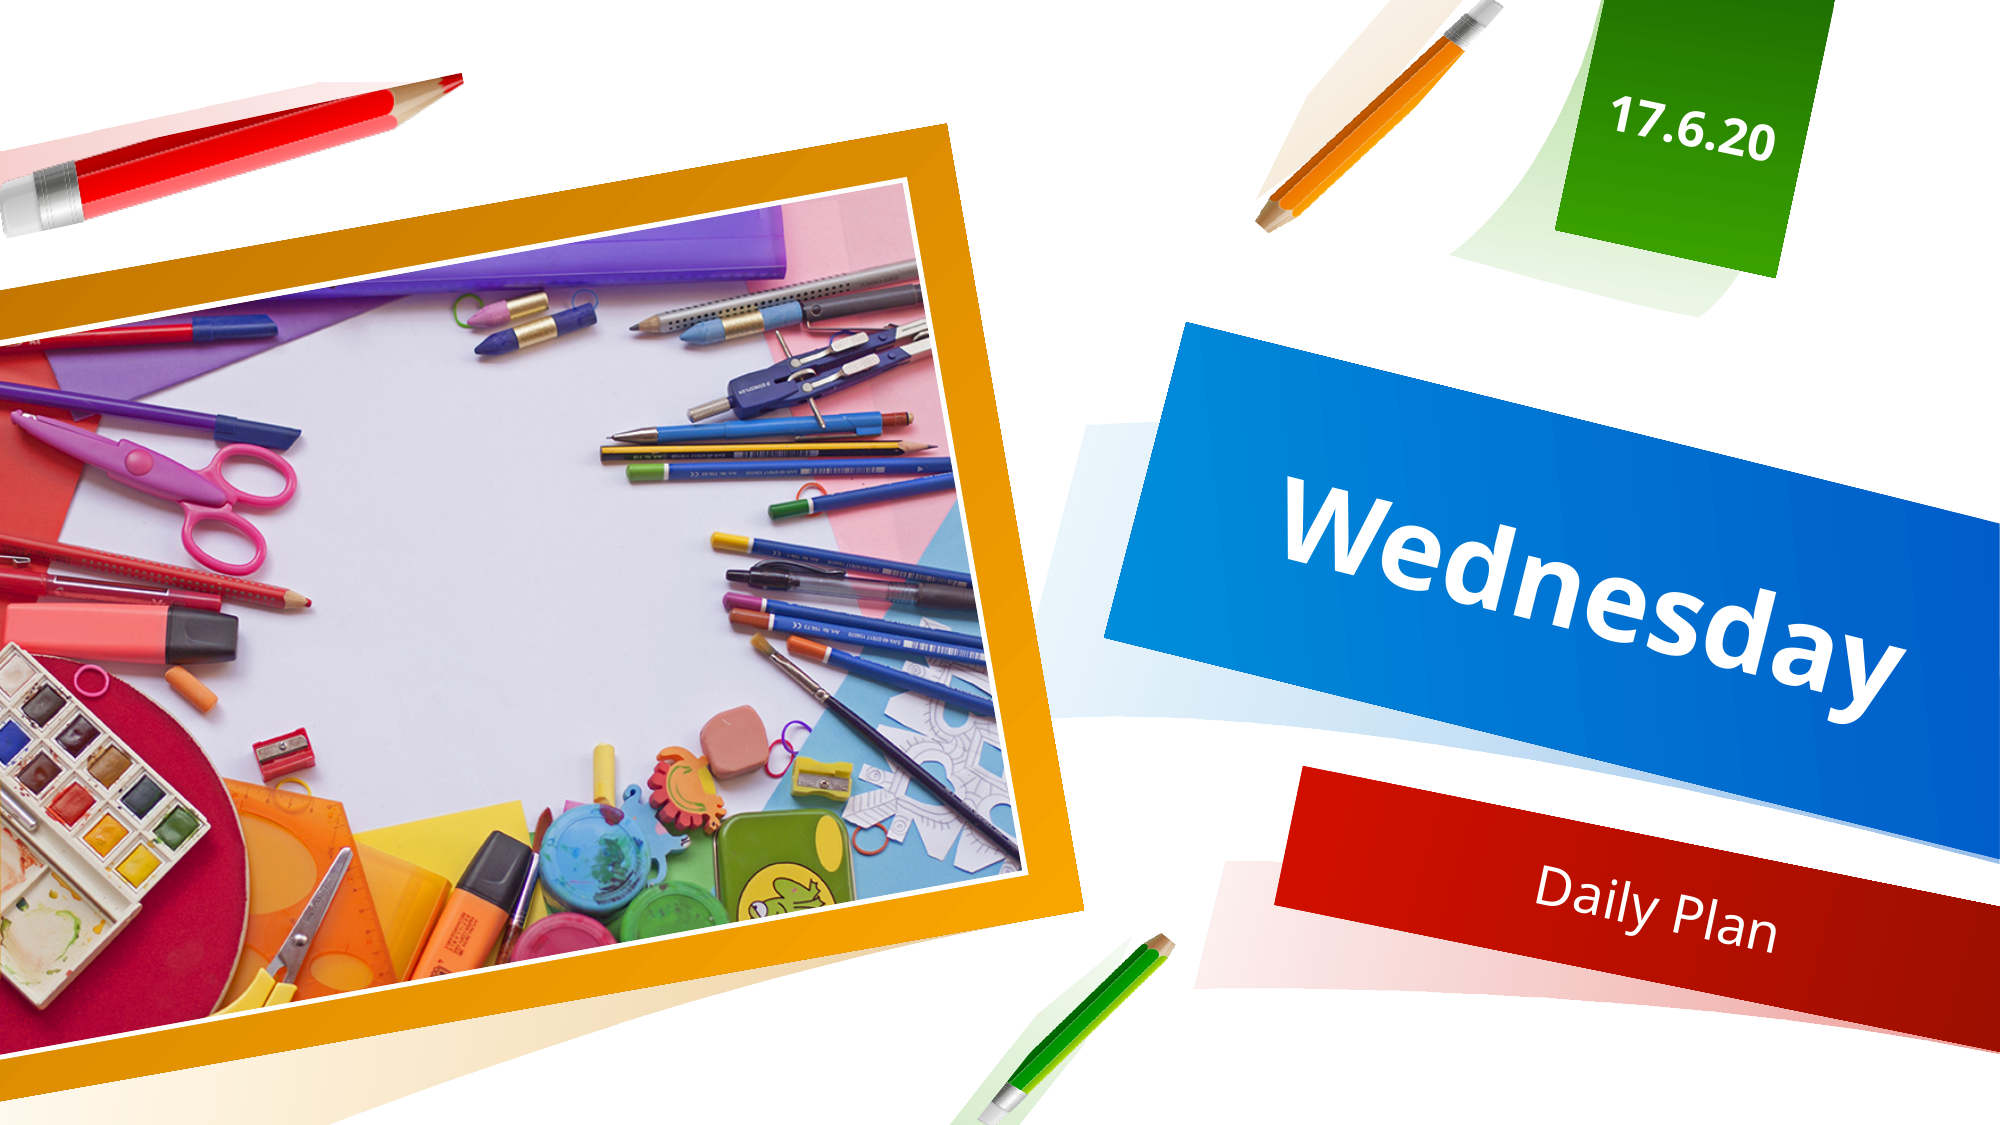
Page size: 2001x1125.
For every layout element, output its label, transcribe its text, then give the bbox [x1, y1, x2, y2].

title Wednesday [1166, 355, 2000, 839]
picture [1237, 0, 1511, 251]
list 17.6.20 [1557, 73, 1811, 259]
picture [972, 915, 1193, 1125]
subtitle Daily Plan [1325, 775, 1991, 1049]
picture [0, 72, 1023, 1055]
